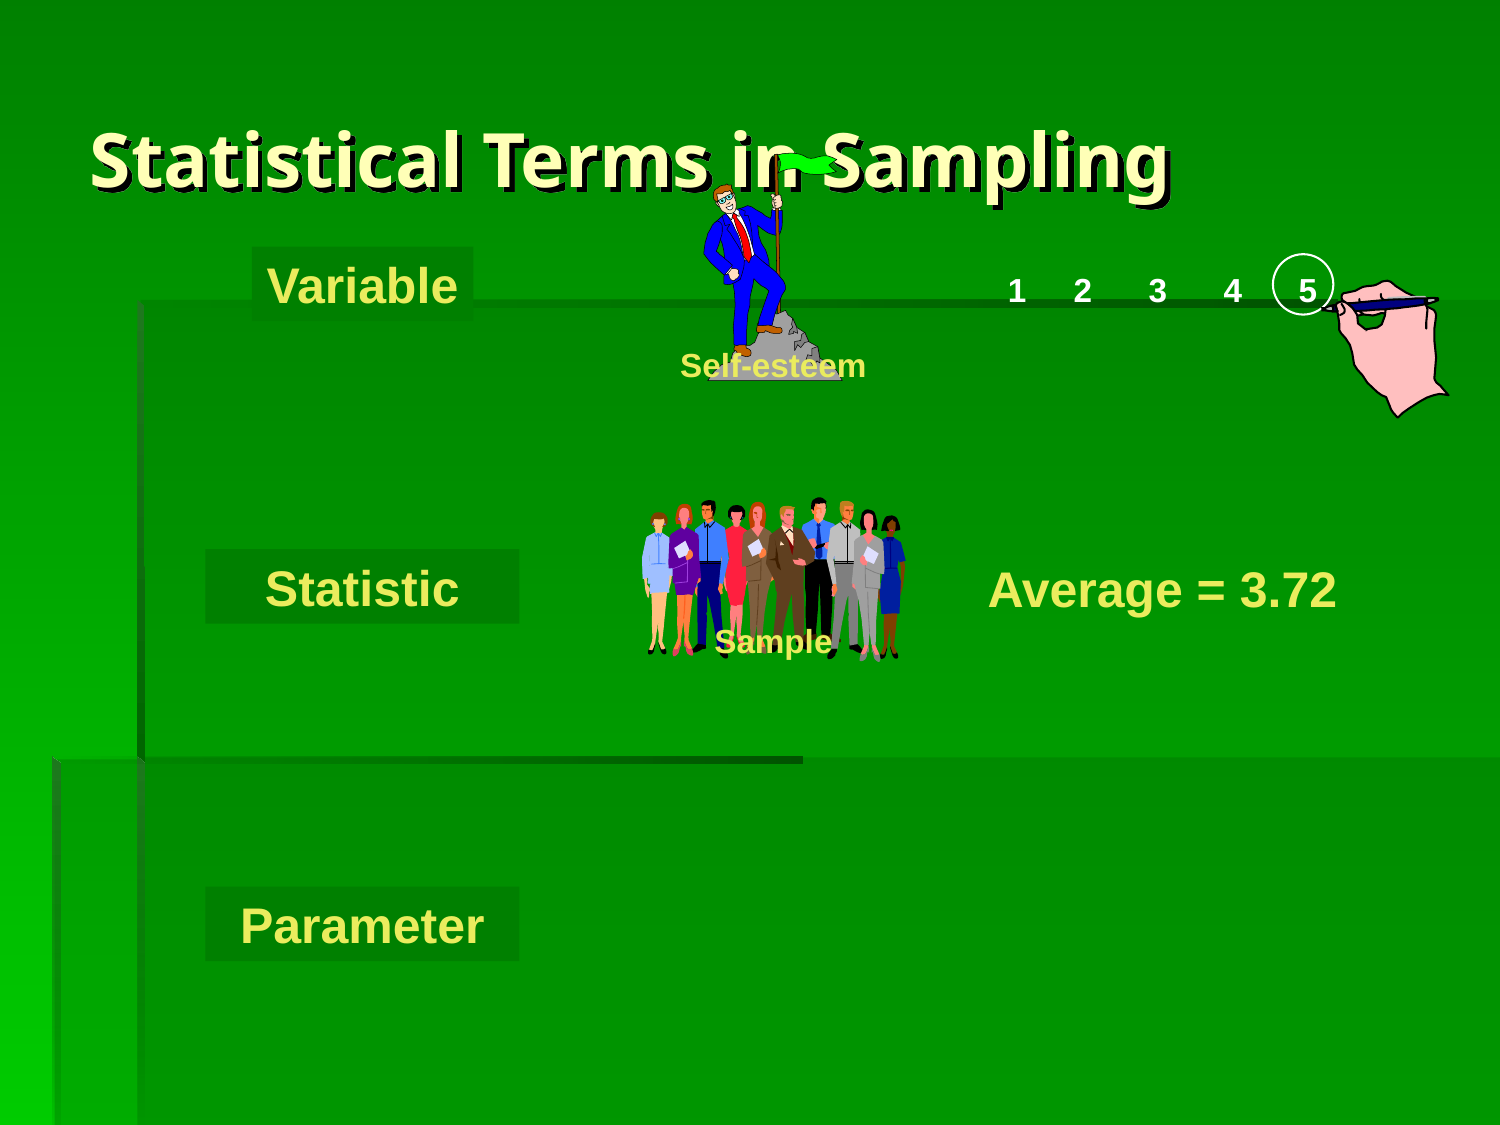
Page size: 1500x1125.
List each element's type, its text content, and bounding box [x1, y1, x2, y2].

text_box Parameter [205, 886, 520, 962]
text_box Self-esteem [665, 337, 882, 392]
text_box [1272, 280, 1320, 315]
text_box Average = 3.72 [969, 550, 1356, 625]
text_box 1 2 3 4 5 [992, 280, 1316, 317]
text_box Variable [251, 246, 474, 322]
title Statistical Terms in Sampling [74, 39, 1451, 276]
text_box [702, 152, 844, 383]
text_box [641, 496, 906, 663]
text_box Statistic [205, 549, 520, 624]
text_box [1321, 280, 1450, 419]
